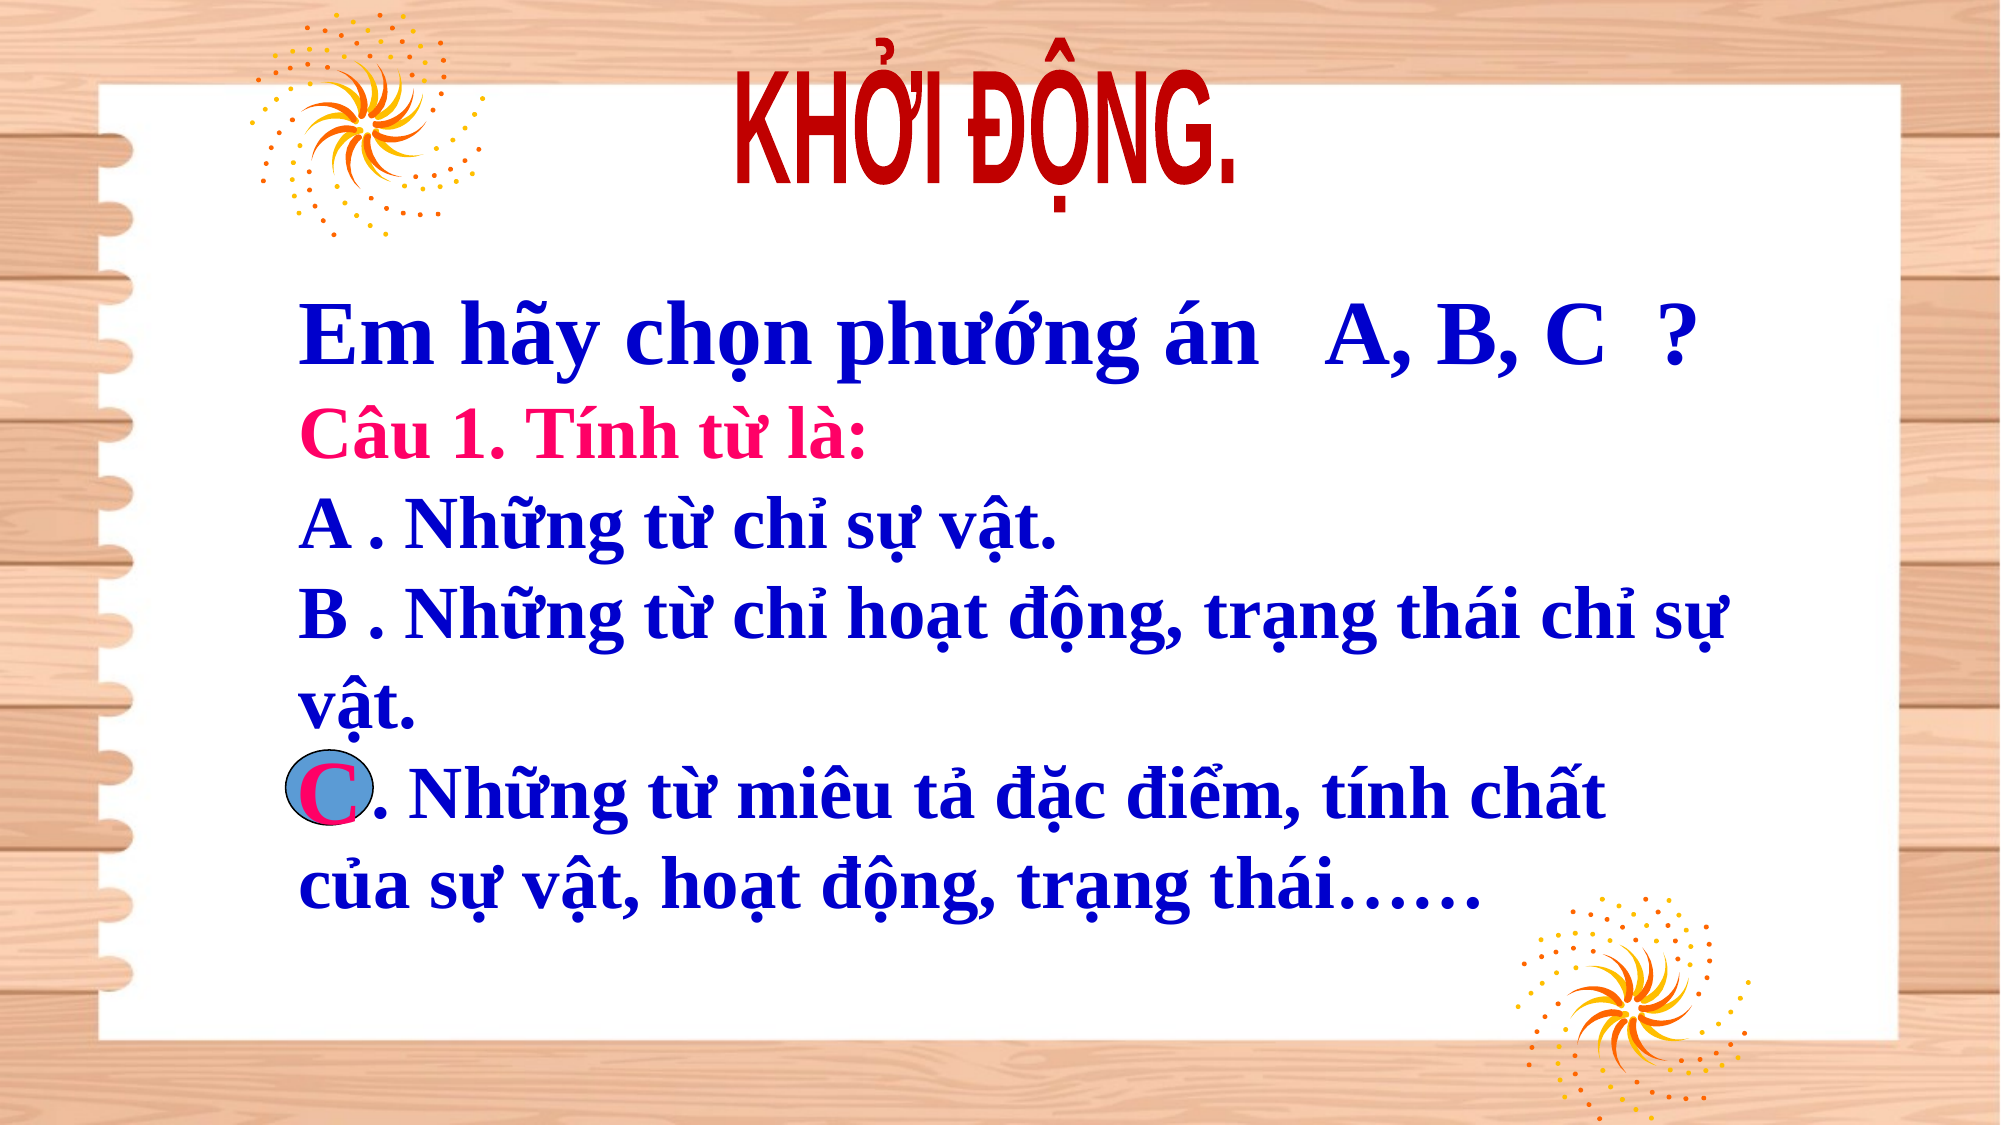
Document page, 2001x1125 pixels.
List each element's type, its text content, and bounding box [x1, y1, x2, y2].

text_box Em hãy chọn phướng án A, B, C ? Câu 1. Tính từ là: A . Những từ chỉ sự vật. B . Những từ chỉ hoạt động, trạng thái chỉ sự vật. C . Những từ miêu tả đặc điểm, tính chất của sự vật, hoạt động, trạng thái…… [283, 265, 1747, 931]
picture [0, 0, 2001, 1125]
text_box C [285, 749, 374, 825]
